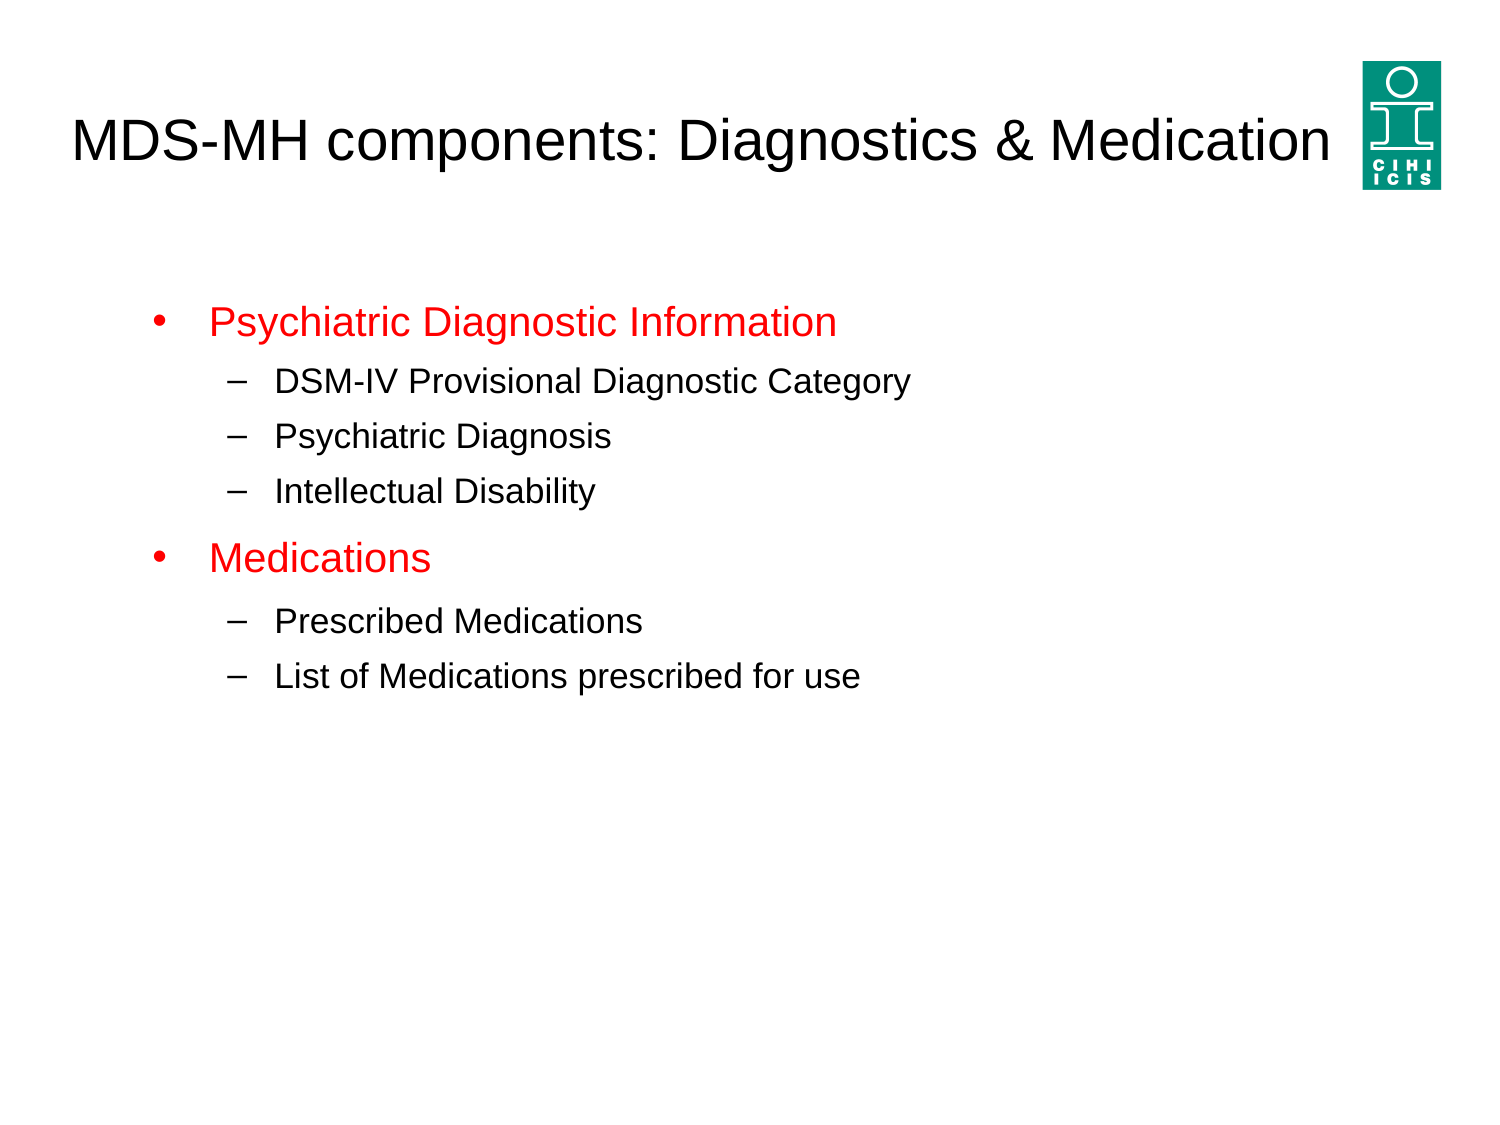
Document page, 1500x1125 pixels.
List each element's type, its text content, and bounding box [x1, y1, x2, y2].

list Psychiatric Diagnostic Information DSM-IV Provisional Diagnostic Category Psychiatric Diagnosis Intellectual Disability Medications Prescribed Medications List of Medications prescribed for use [137, 287, 1168, 875]
picture [1362, 61, 1442, 190]
title MDS-MH components: Diagnostics & Medication [56, 62, 1357, 213]
